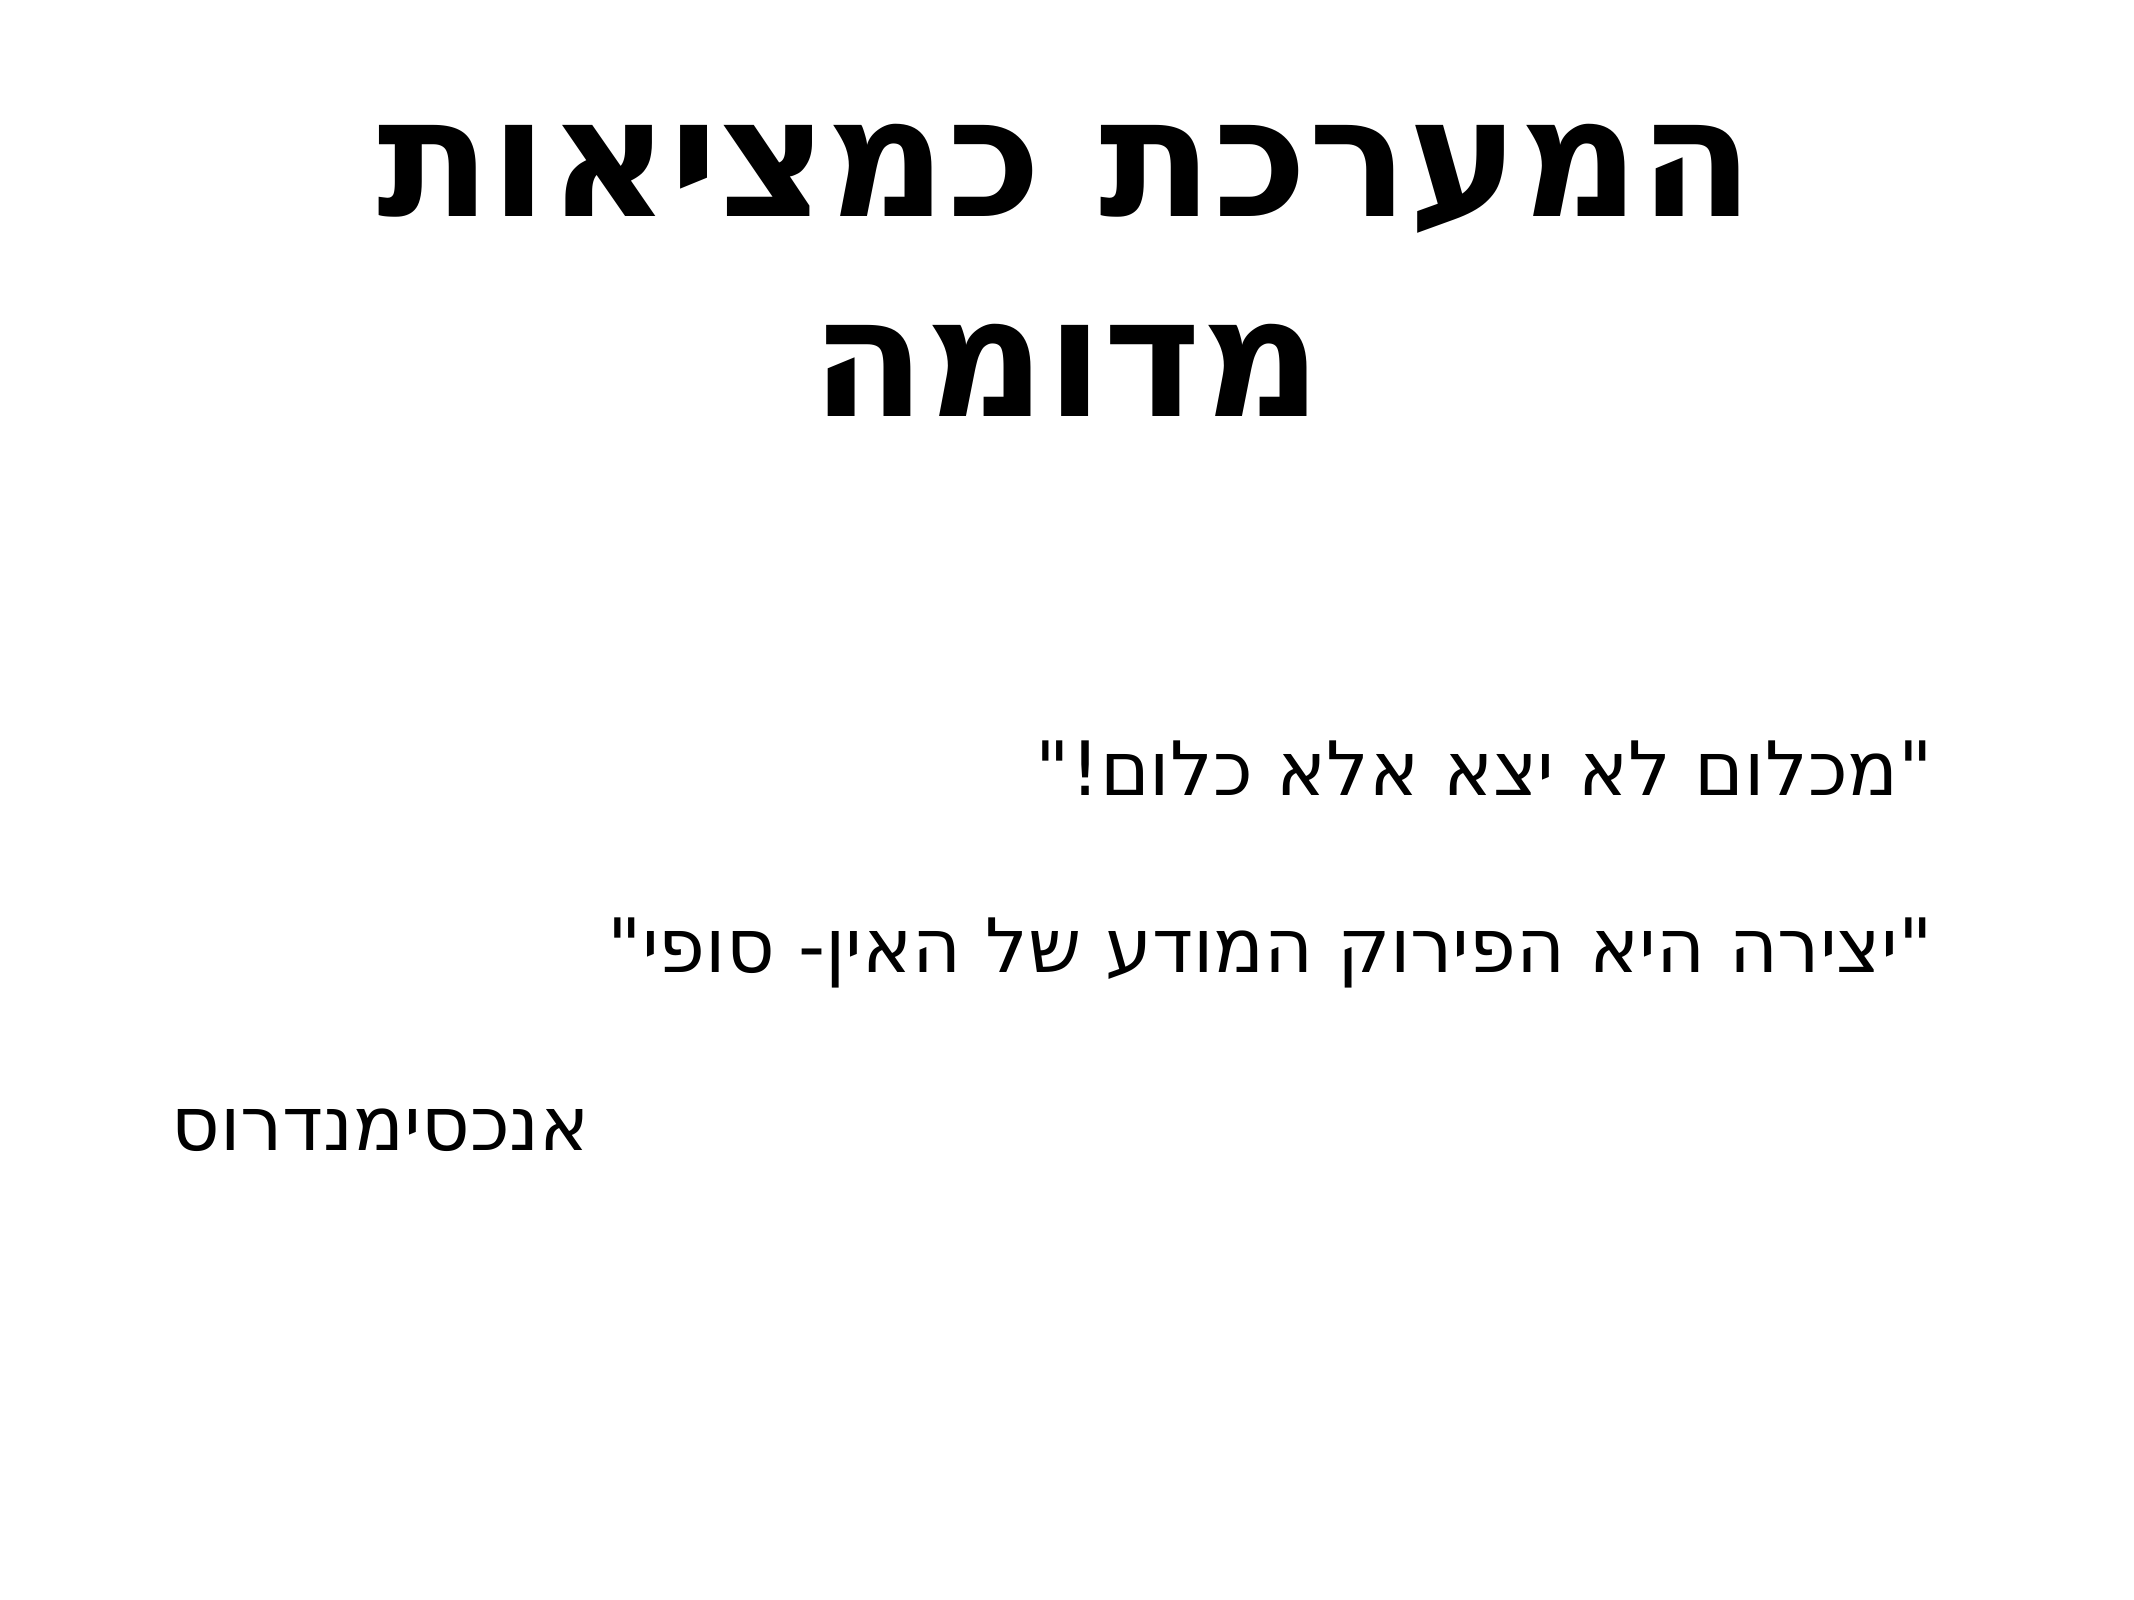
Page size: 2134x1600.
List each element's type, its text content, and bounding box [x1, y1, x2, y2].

list "מכלום לא יצא אלא כלום!" "יצירה היא הפירוק המודע של האין- סופי" אנכסימנדרוס [156, 427, 1978, 1459]
title המערכת כמציאות מדומה [156, 72, 1978, 427]
